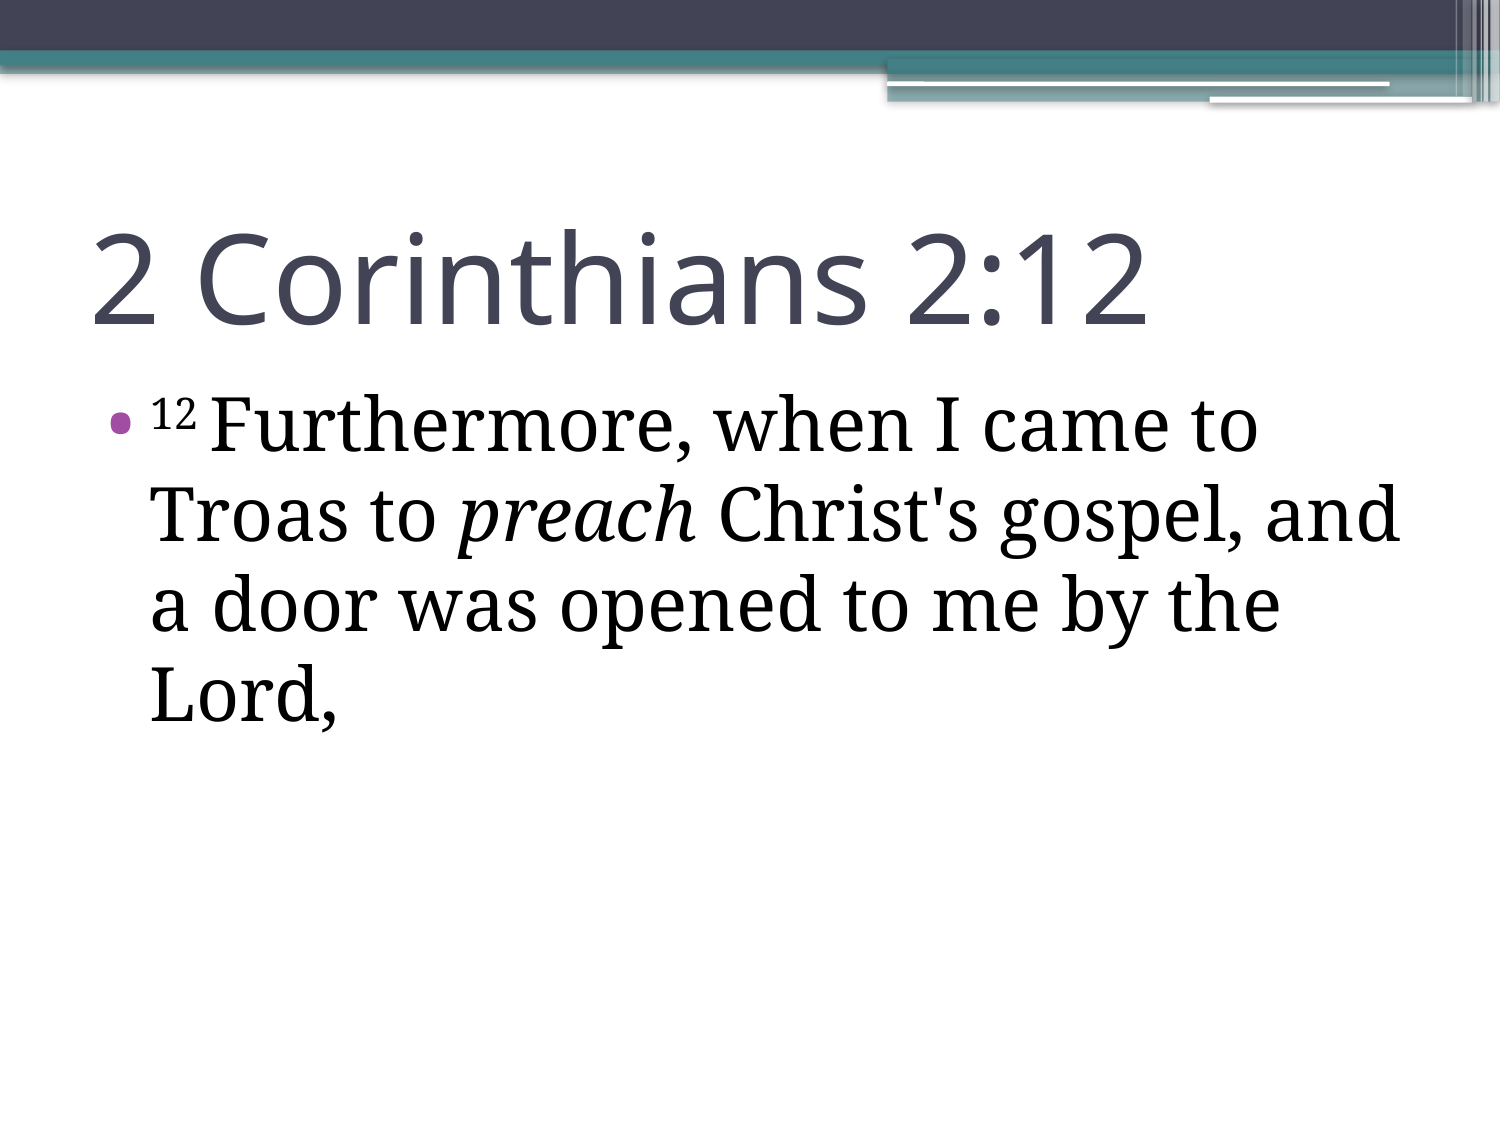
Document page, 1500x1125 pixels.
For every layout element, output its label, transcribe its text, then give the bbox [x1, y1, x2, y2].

list 12 Furthermore, when I came to Troas to preach Christ's gospel, and a door was opened to me by the Lord, [75, 368, 1425, 1079]
title 2 Corinthians 2:12 [75, 187, 1425, 363]
